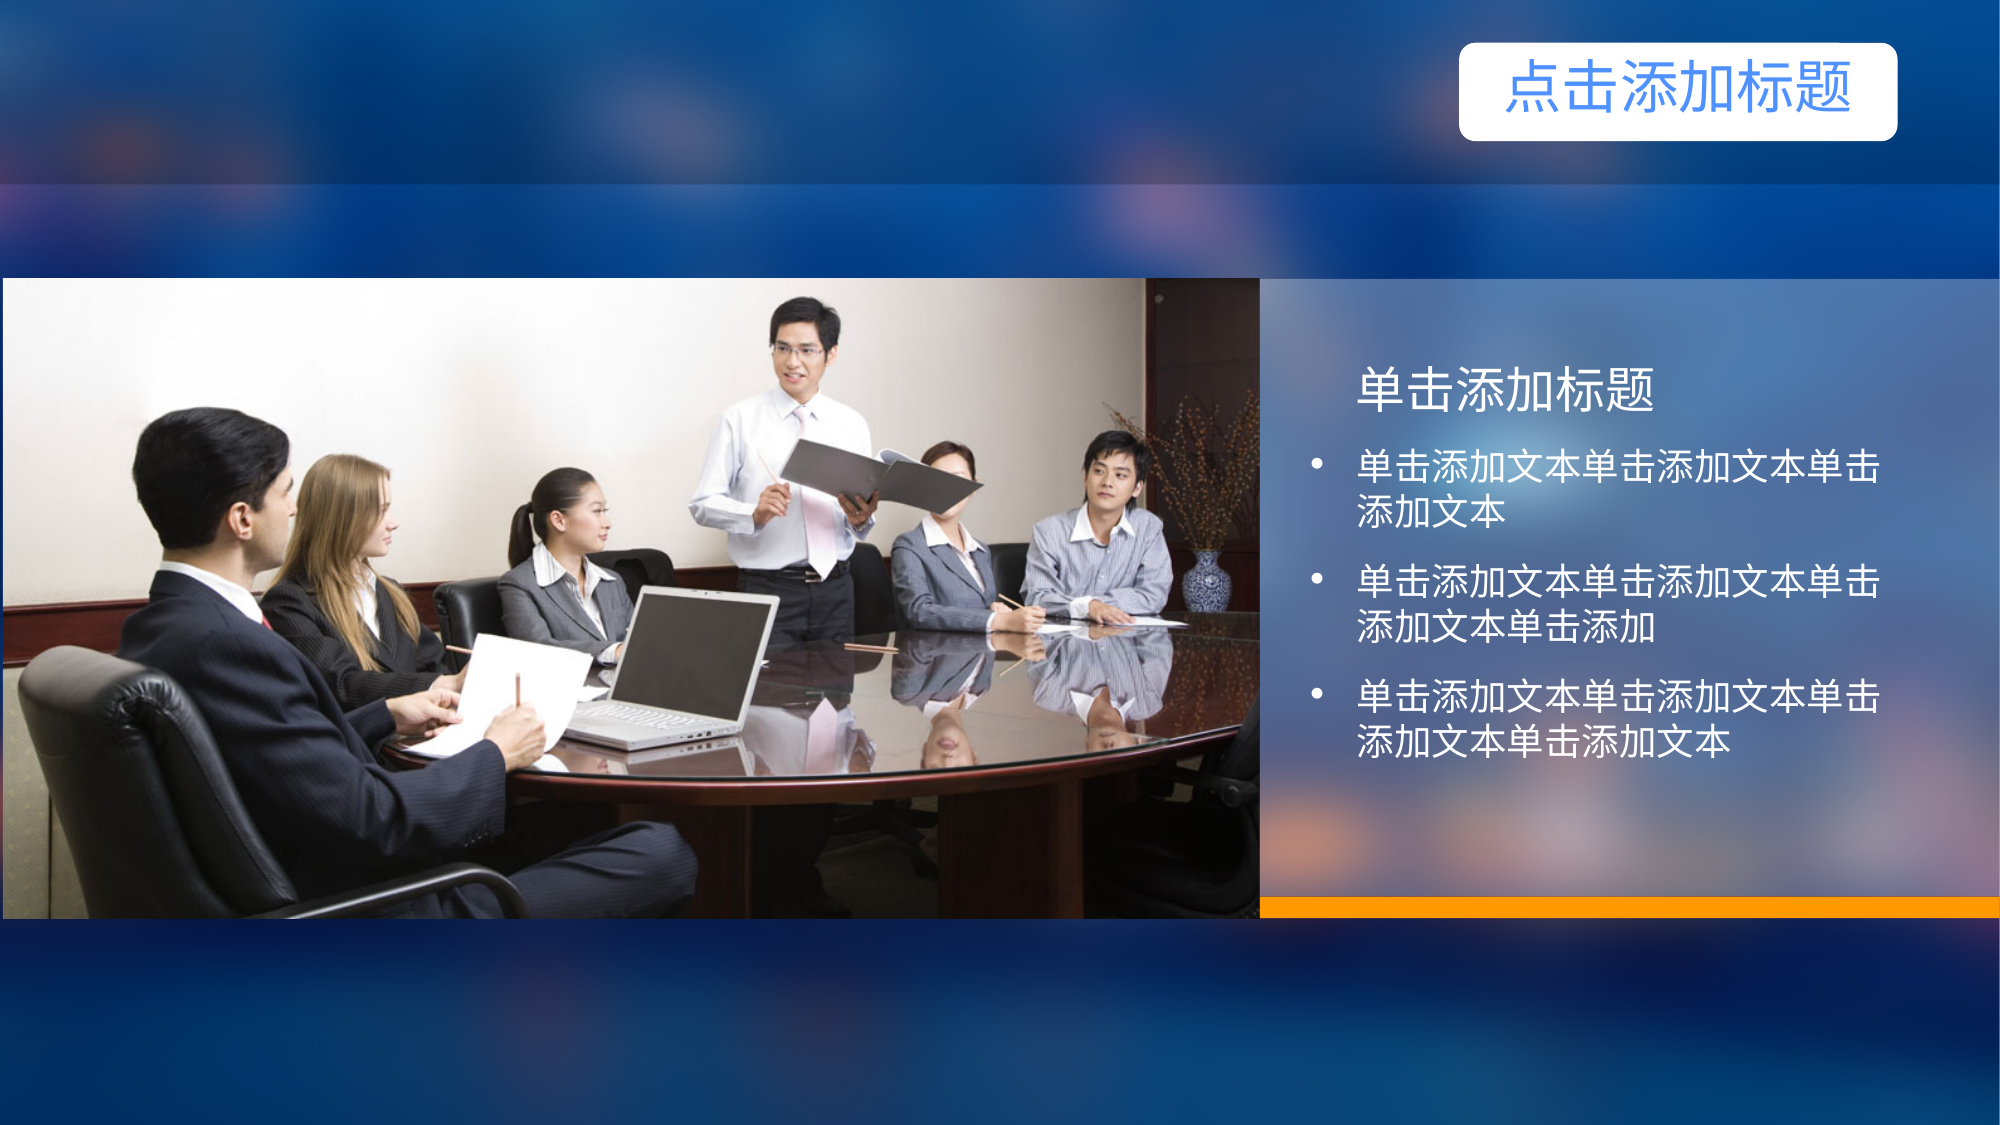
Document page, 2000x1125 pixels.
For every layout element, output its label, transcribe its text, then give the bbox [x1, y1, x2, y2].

text_box [1456, 40, 1900, 144]
text_box 点击添加标题 [1488, 43, 1868, 128]
picture [0, 0, 2000, 1125]
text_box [1259, 278, 2000, 919]
